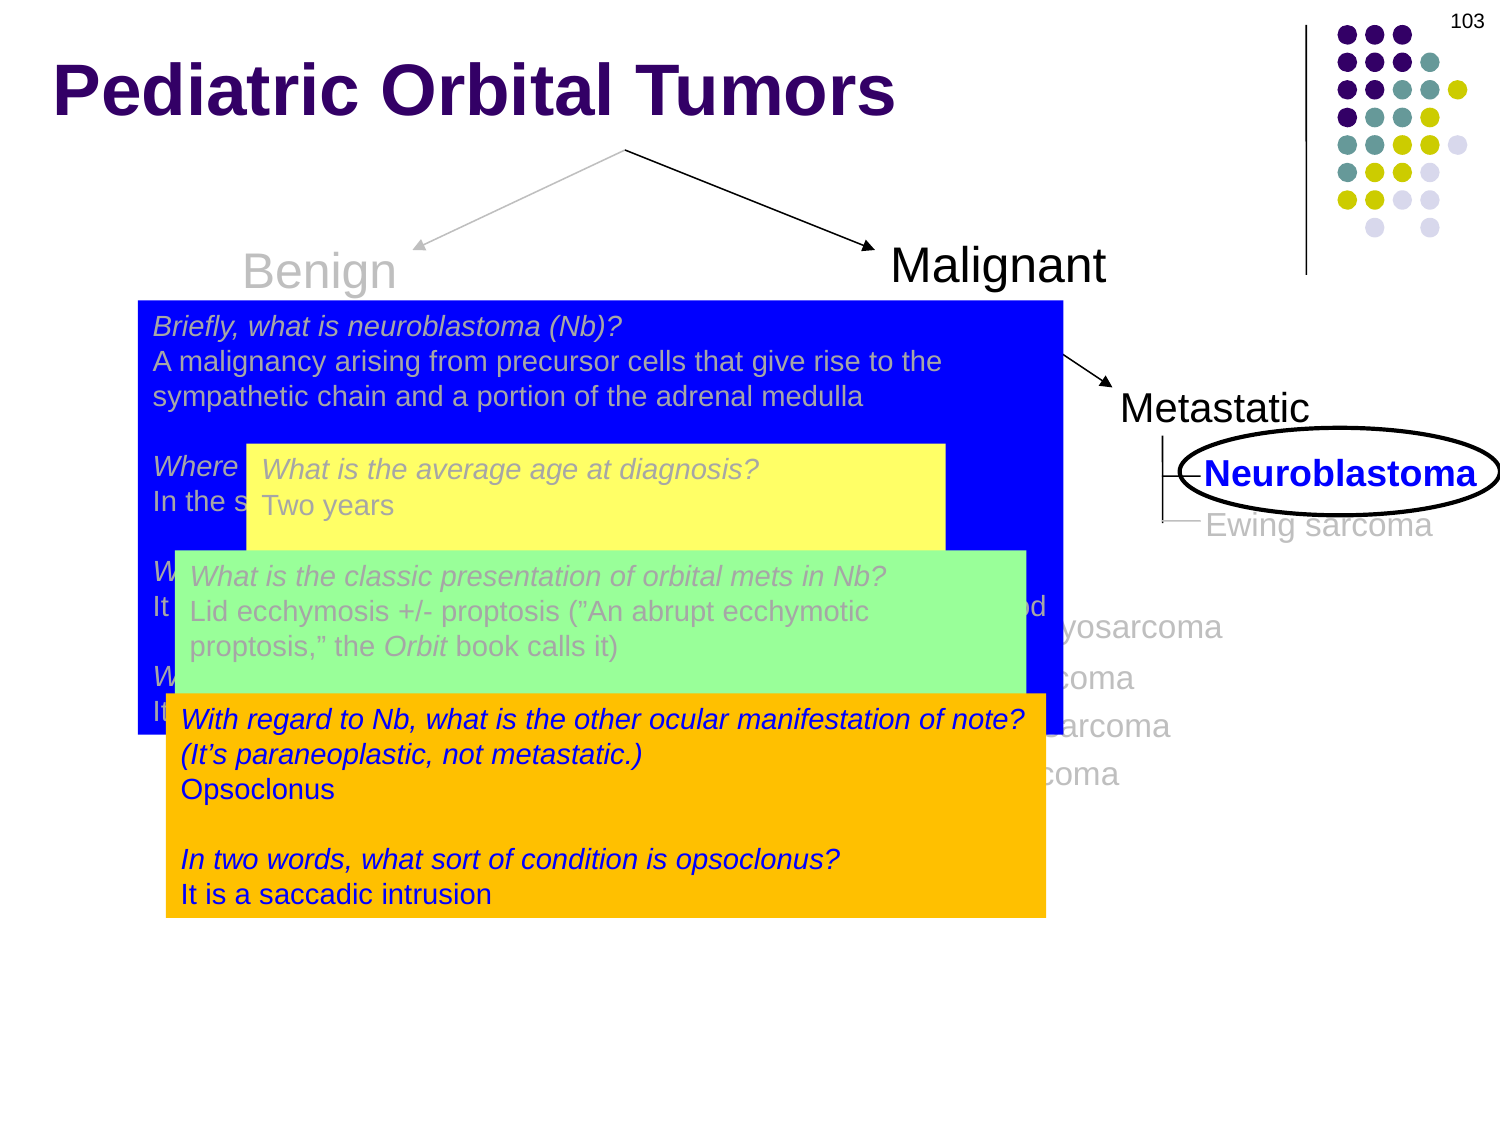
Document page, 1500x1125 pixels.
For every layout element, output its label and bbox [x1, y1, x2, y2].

slide_number [1149, 0, 1500, 75]
title [37, 20, 1350, 138]
text_box [137, 149, 1500, 918]
